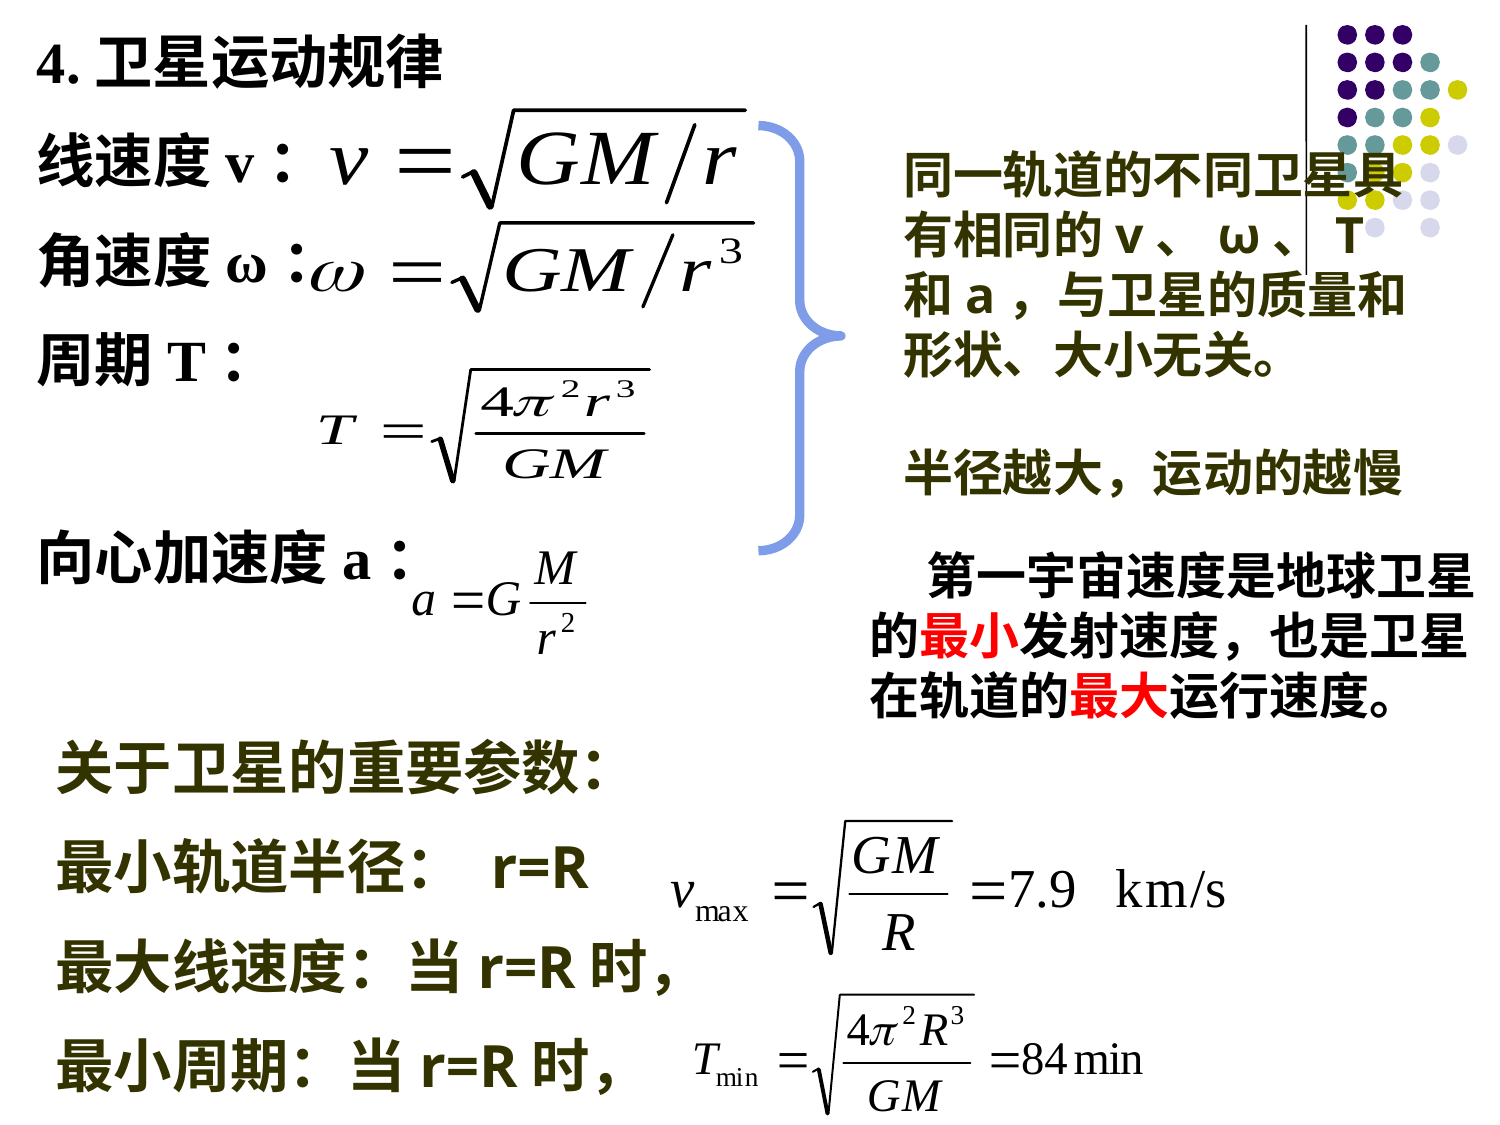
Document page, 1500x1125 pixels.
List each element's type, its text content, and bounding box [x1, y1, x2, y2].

text_box 半径越大，运动的越慢 [888, 433, 1450, 509]
text_box [758, 126, 842, 551]
text_box 关于卫星的重要参数： 最小轨道半径： r=R 最大线速度：当r=R时， 最小周期：当r=R时， [41, 724, 880, 1107]
text_box 第一宇宙速度是地球卫星的最小发射速度，也是卫星在轨道的最大运行速度。 [854, 536, 1500, 732]
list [296, 206, 773, 324]
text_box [403, 536, 598, 666]
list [687, 985, 1155, 1125]
text_box 4.卫星运动规律 线速度v： 角速度ω： 周期T： 向心加速度a： [22, 18, 805, 684]
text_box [662, 807, 1233, 967]
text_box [317, 93, 767, 224]
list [309, 360, 663, 492]
text_box 同一轨道的不同卫星具有相同的v、ω、T 和a，与卫星的质量和形状、大小无关。 [888, 136, 1450, 392]
